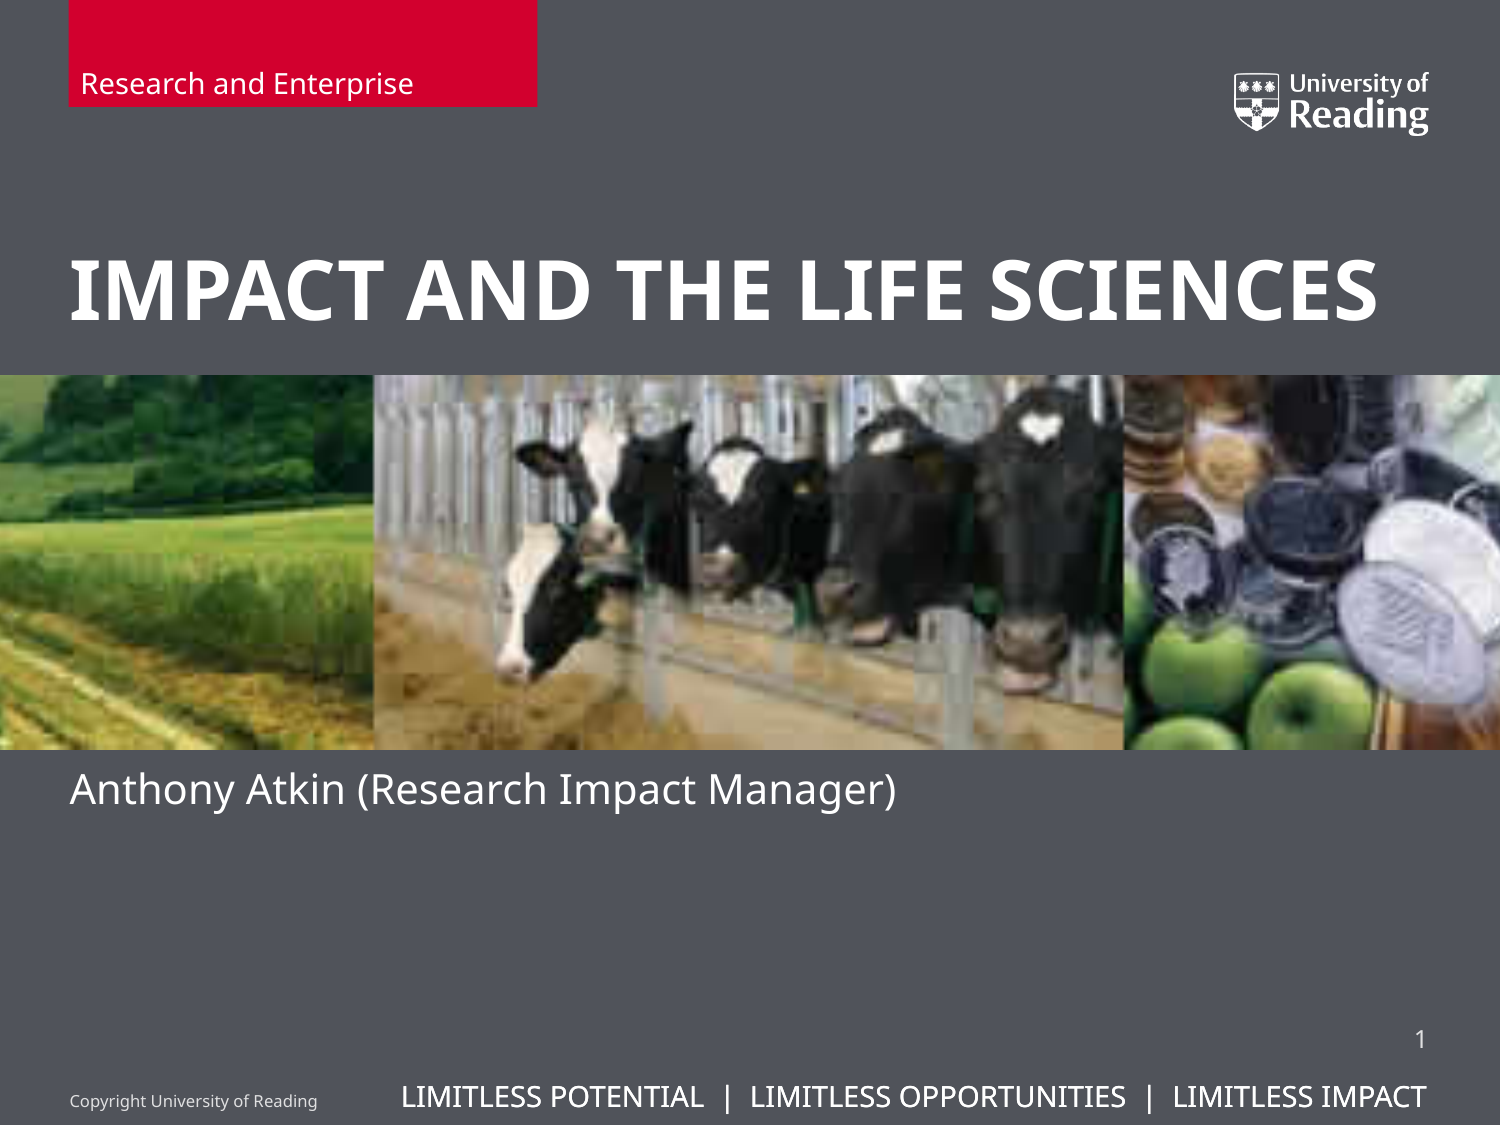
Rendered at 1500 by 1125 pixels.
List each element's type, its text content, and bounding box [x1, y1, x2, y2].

subtitle Anthony Atkin (Research Impact Manager) [69, 763, 1428, 916]
picture [0, 374, 1500, 751]
slide_number 1 [1316, 1023, 1428, 1065]
title Impact and the Life Sciences [69, 187, 1428, 339]
list Research and Enterprise [68, 0, 538, 107]
picture [1234, 72, 1429, 136]
